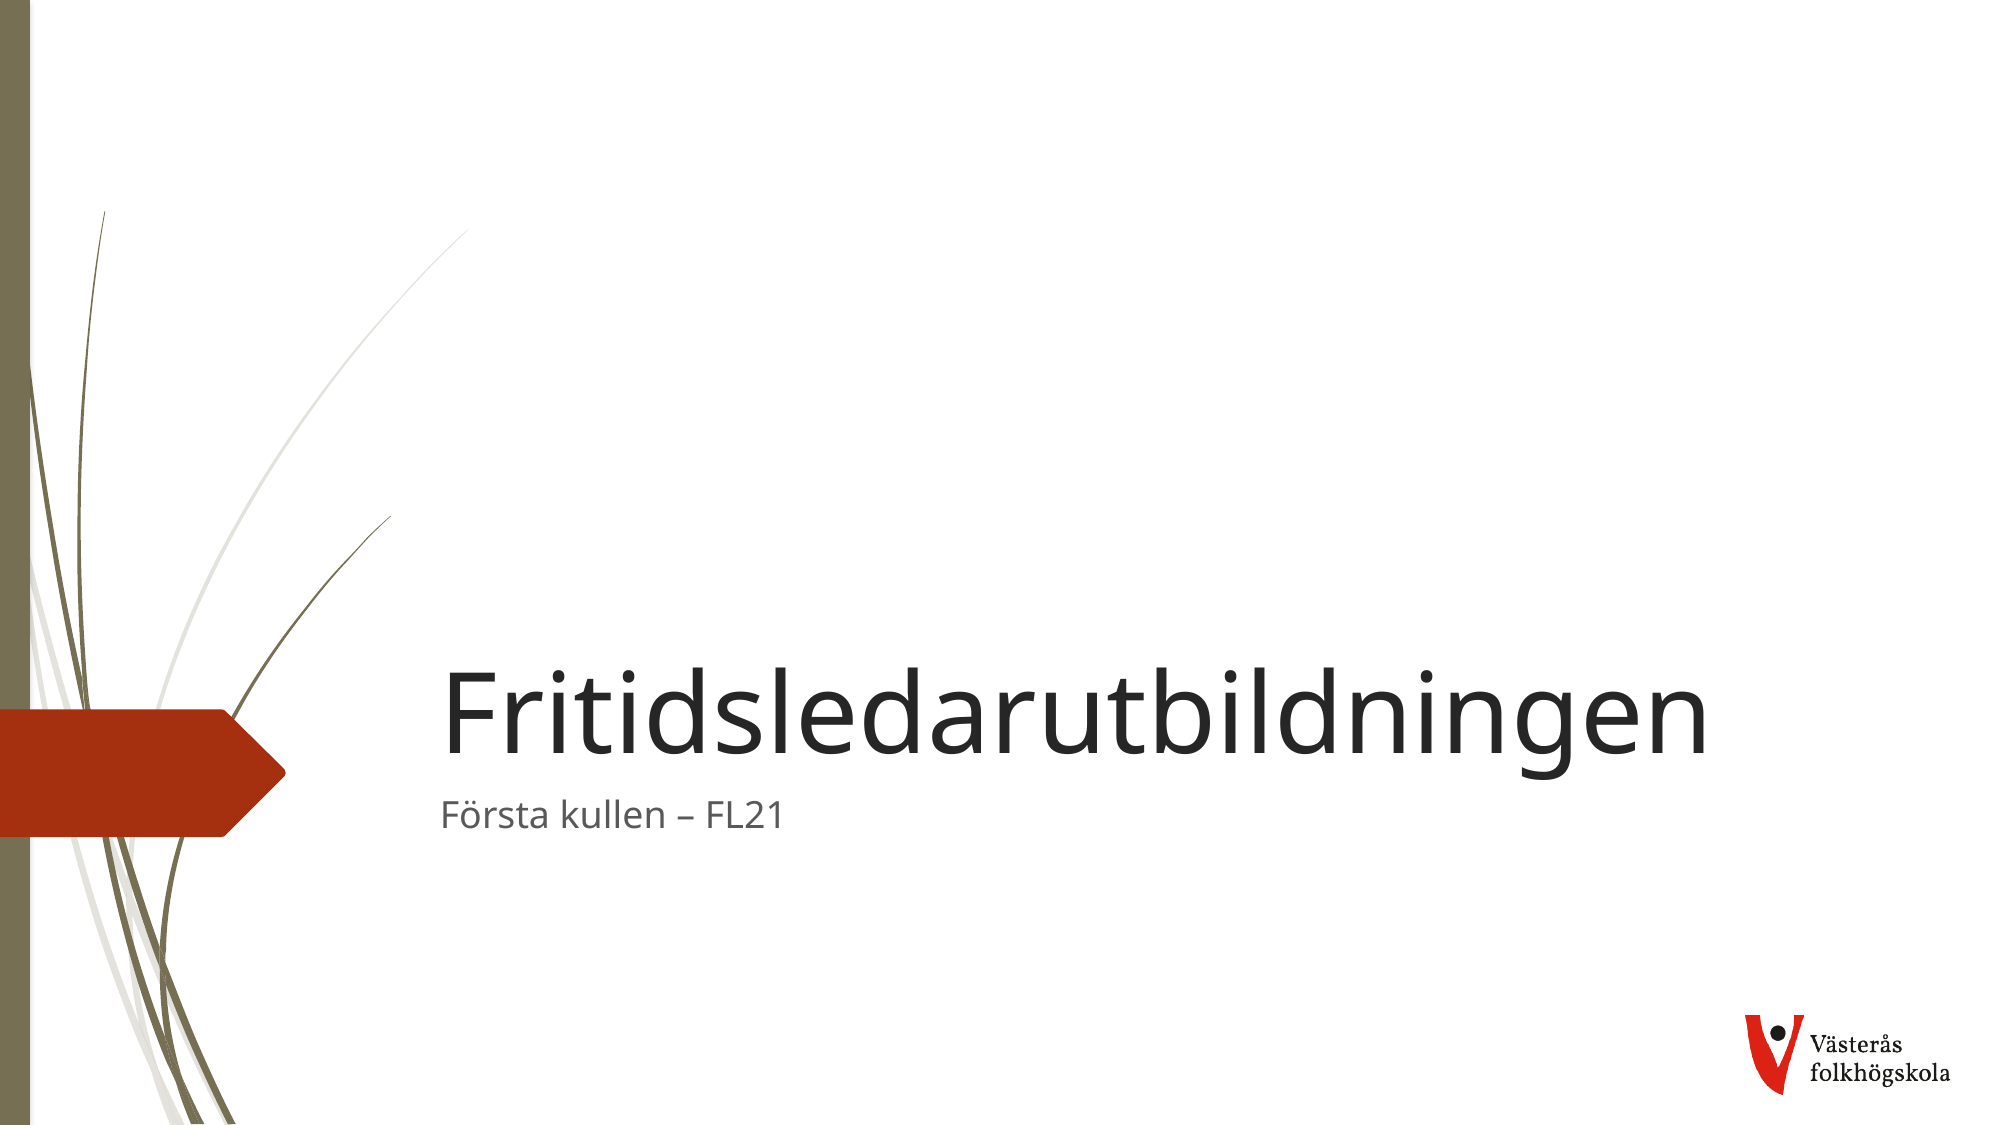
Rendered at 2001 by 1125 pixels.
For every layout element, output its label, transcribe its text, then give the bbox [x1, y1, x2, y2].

title Fritidsledarutbildningen [424, 412, 1888, 783]
picture [1744, 1015, 1951, 1095]
subtitle Första kullen – FL21 [424, 783, 1888, 969]
